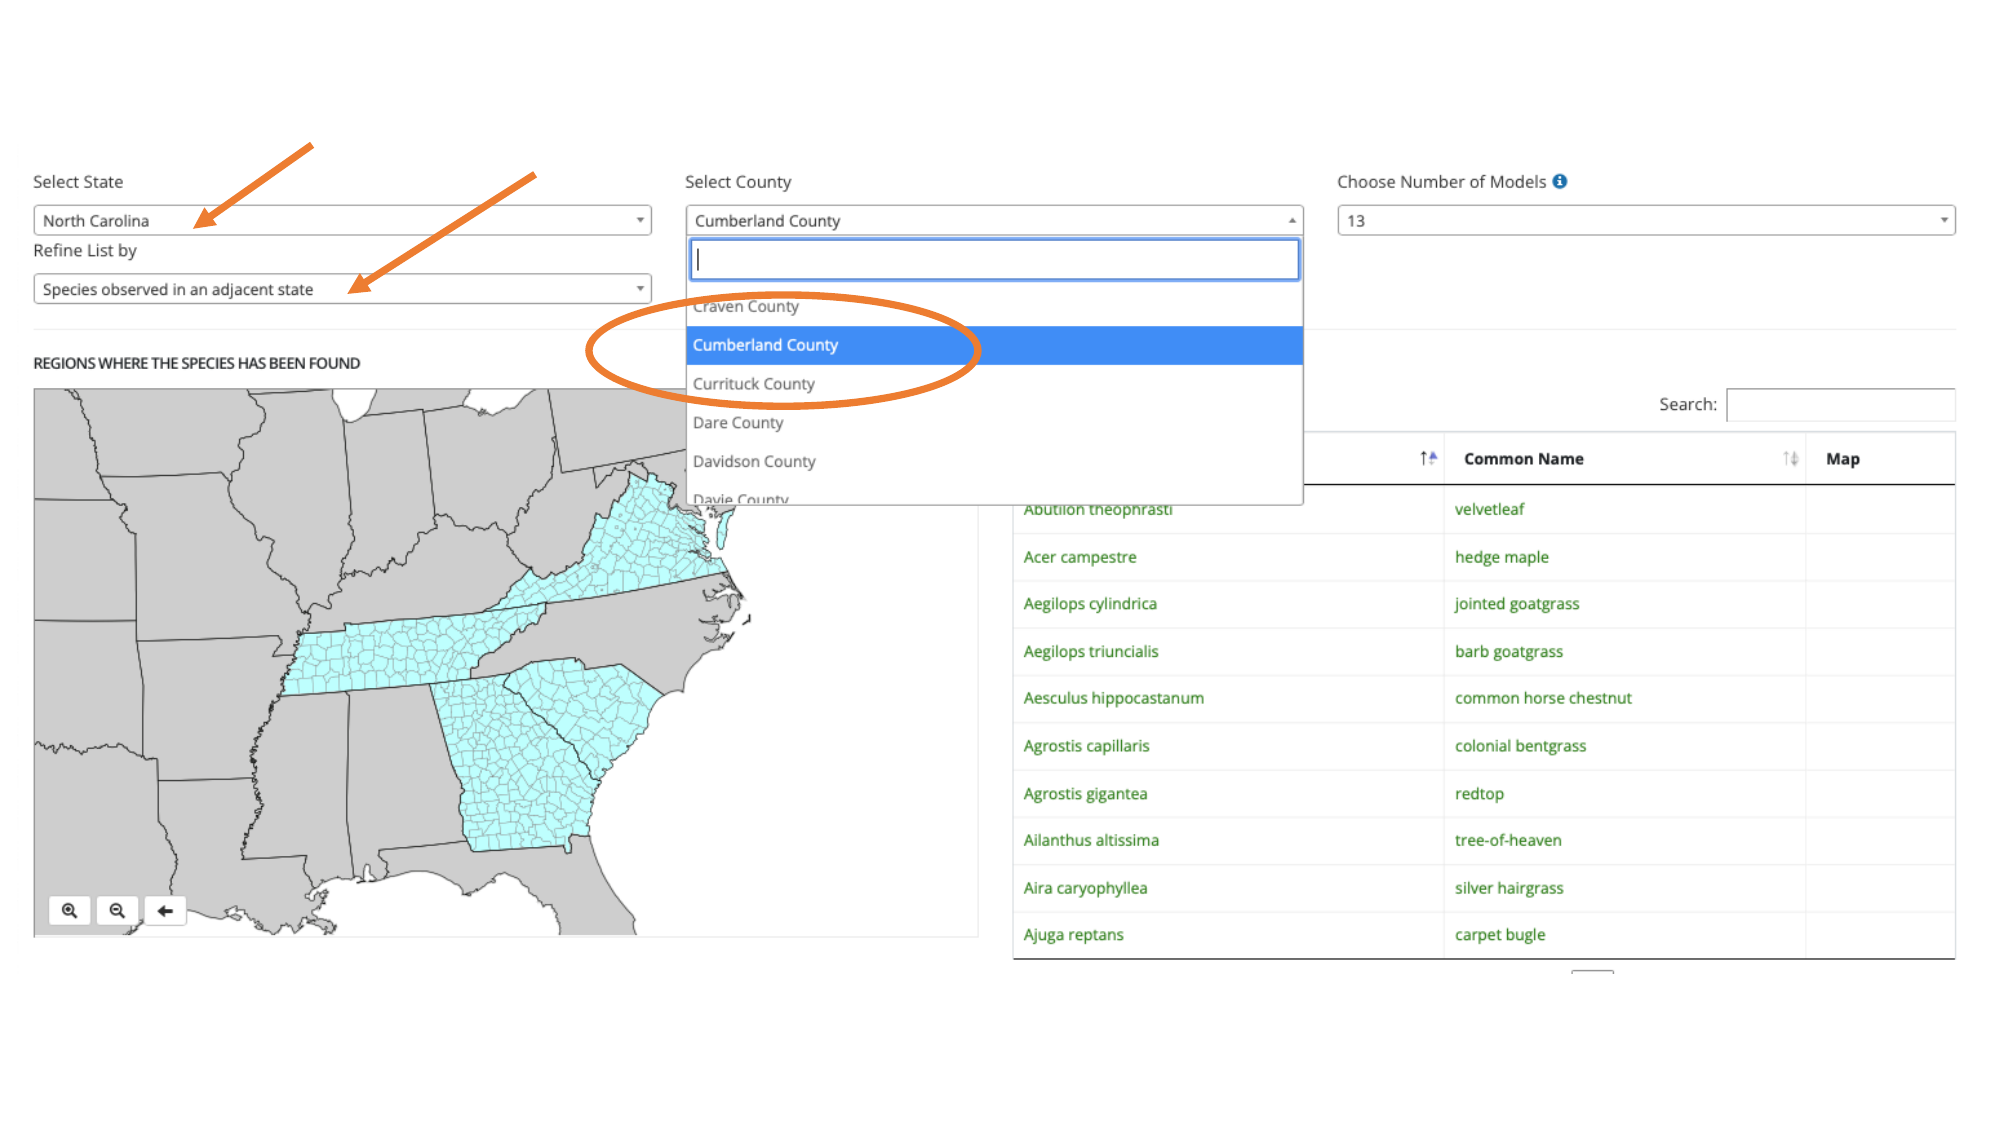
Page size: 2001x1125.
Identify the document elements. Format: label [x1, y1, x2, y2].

list [17, 144, 1968, 974]
text_box [347, 174, 536, 294]
text_box [192, 144, 313, 229]
